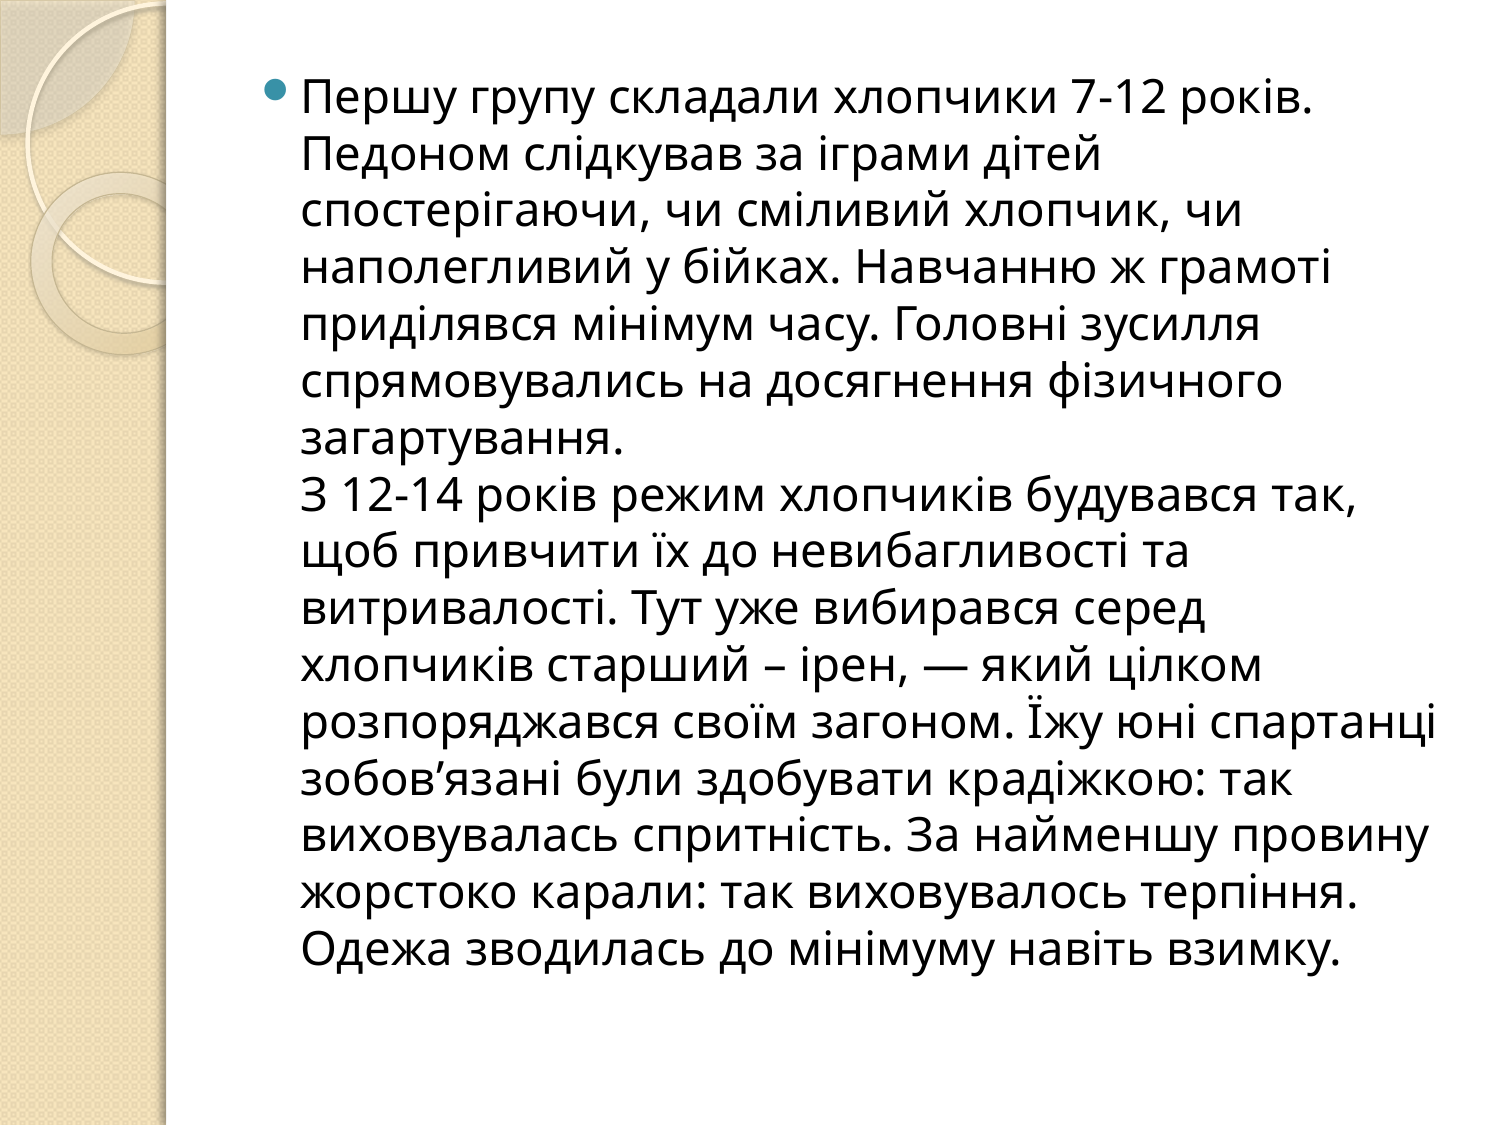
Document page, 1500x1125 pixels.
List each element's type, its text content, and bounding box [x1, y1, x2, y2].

list Першу групу складали хлопчики 7-12 років. Педоном слідкував за іграми дітей спостерігаючи, чи сміливий хлопчик, чи наполегливий у бійках. Навчанню ж грамоті приділявся мінімум часу. Головні зусилля спрямовувались на досягнення фізичного загартування. З 12-14 років режим хлопчиків будувався так, щоб привчити їх до невибагливості та витривалості. Тут уже вибирався серед хлопчиків старший – ірен, — який цілком розпоряджався своїм загоном. Їжу юні спартанці зобов’язані були здобувати крадіжкою: так виховувалась спритність. За найменшу провину жорстоко карали: так виховувалось терпіння. Одежа зводилась до мінімуму навіть взимку. [235, 58, 1466, 1025]
